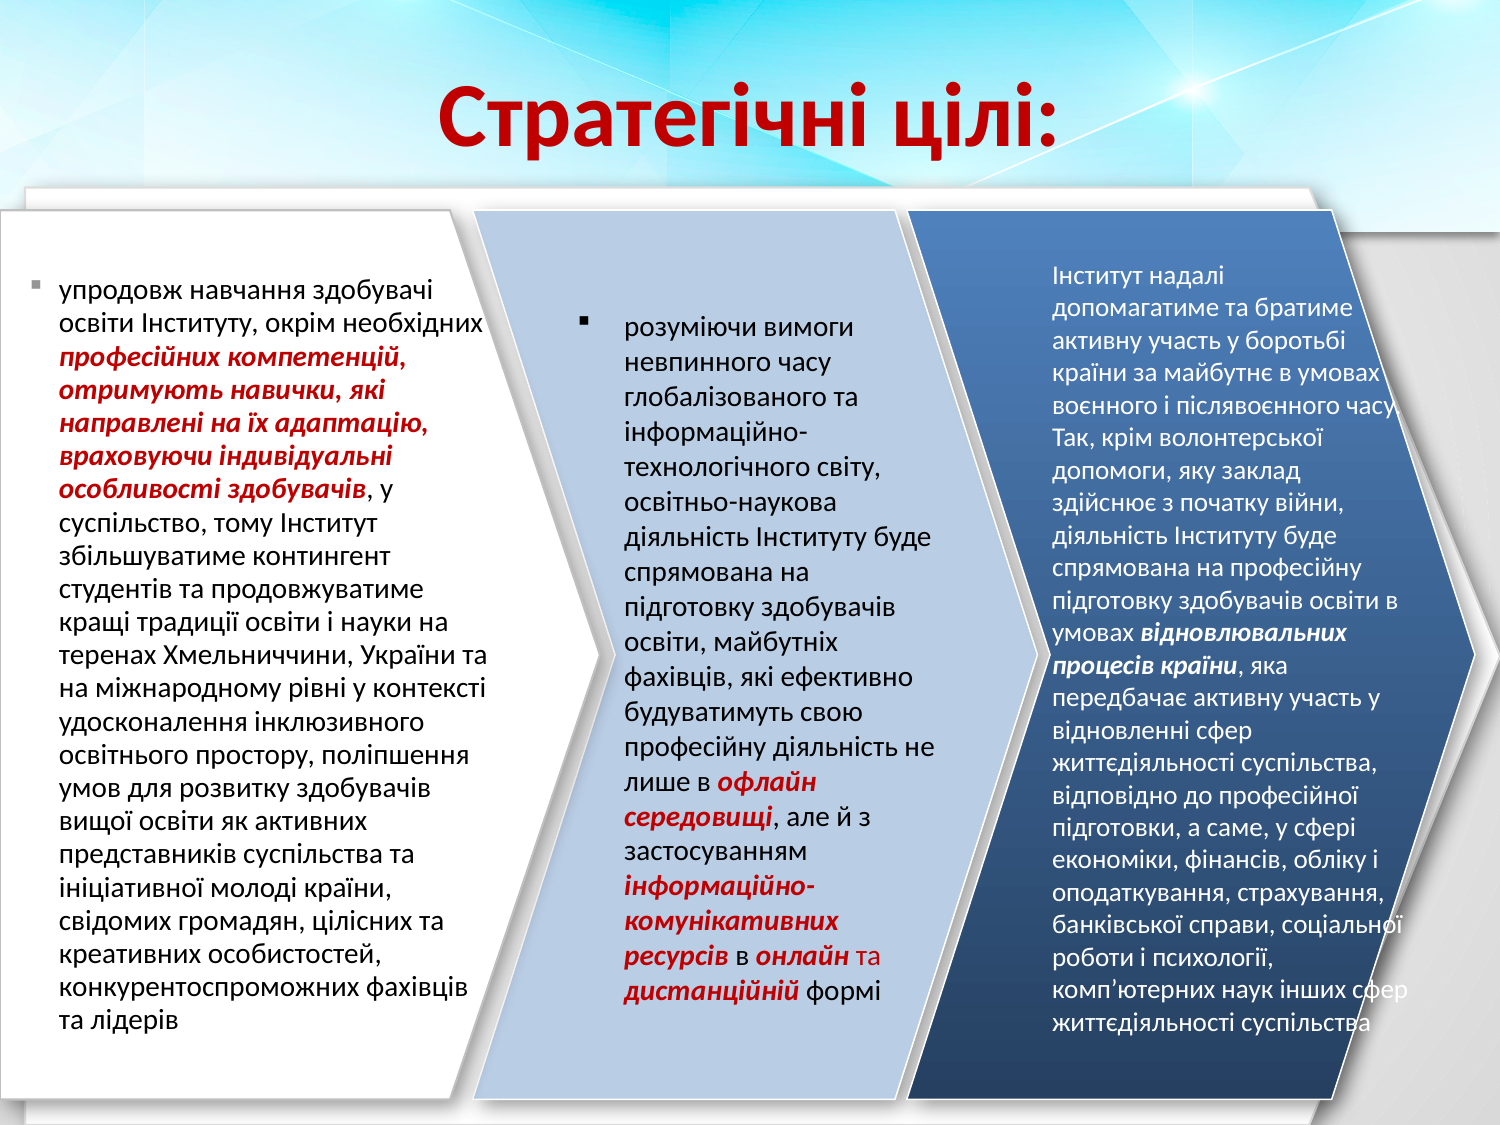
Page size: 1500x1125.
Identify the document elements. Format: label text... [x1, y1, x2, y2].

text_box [0, 187, 1500, 1125]
title Стратегічні цілі: [75, 24, 1425, 185]
picture [0, 0, 1500, 187]
